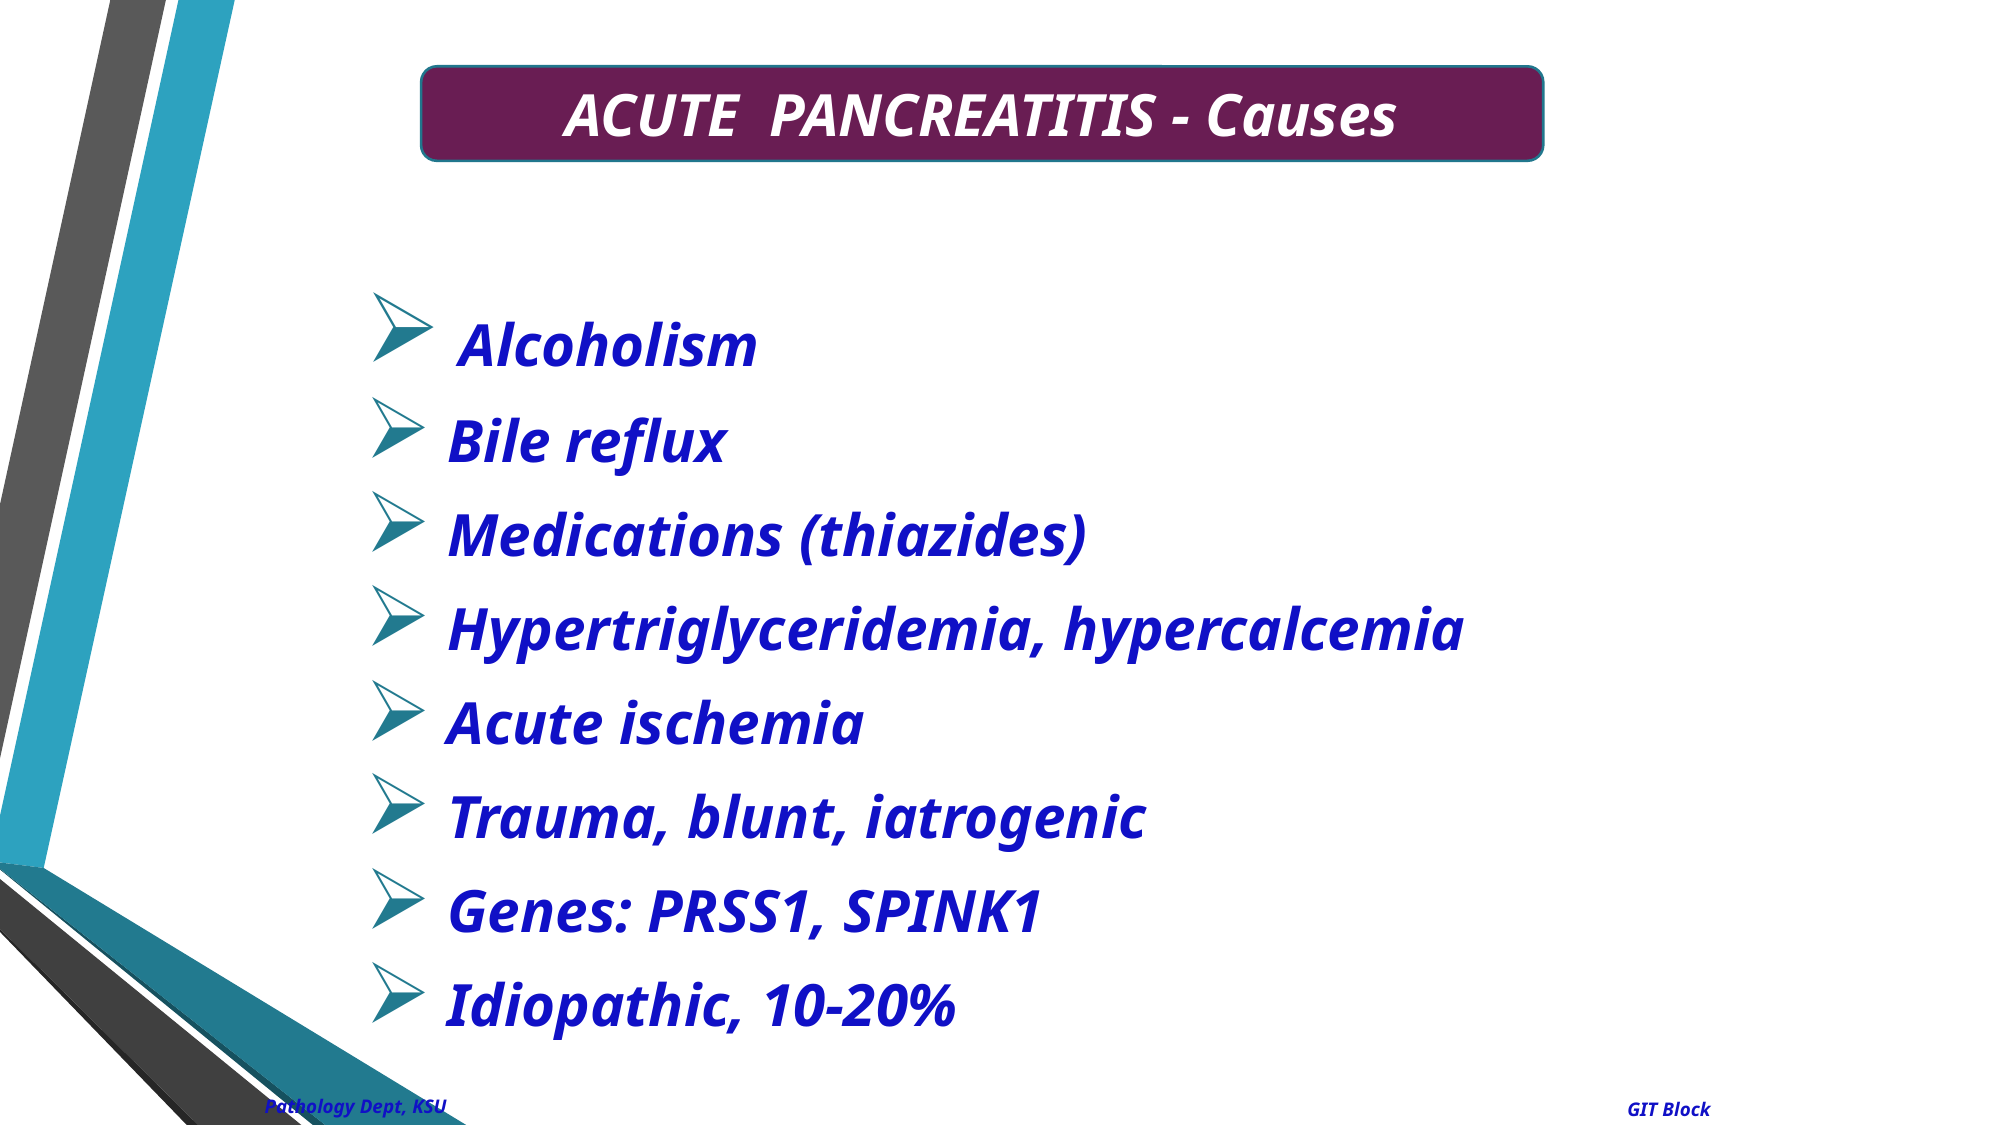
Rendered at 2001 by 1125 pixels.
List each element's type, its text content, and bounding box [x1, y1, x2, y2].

text_box GIT Block [1612, 1089, 1750, 1125]
list Alcoholism Bile reflux Medications (thiazides) Hypertriglyceridemia, hypercalcemia Acute ischemia Trauma, blunt, iatrogenic Genes: PRSS1, SPINK1 Idiopathic, 10-20% [350, 267, 1591, 1071]
text_box Pathology Dept, KSU [249, 1087, 463, 1125]
text_box ACUTE PANCREATITIS - Causes [419, 64, 1545, 163]
